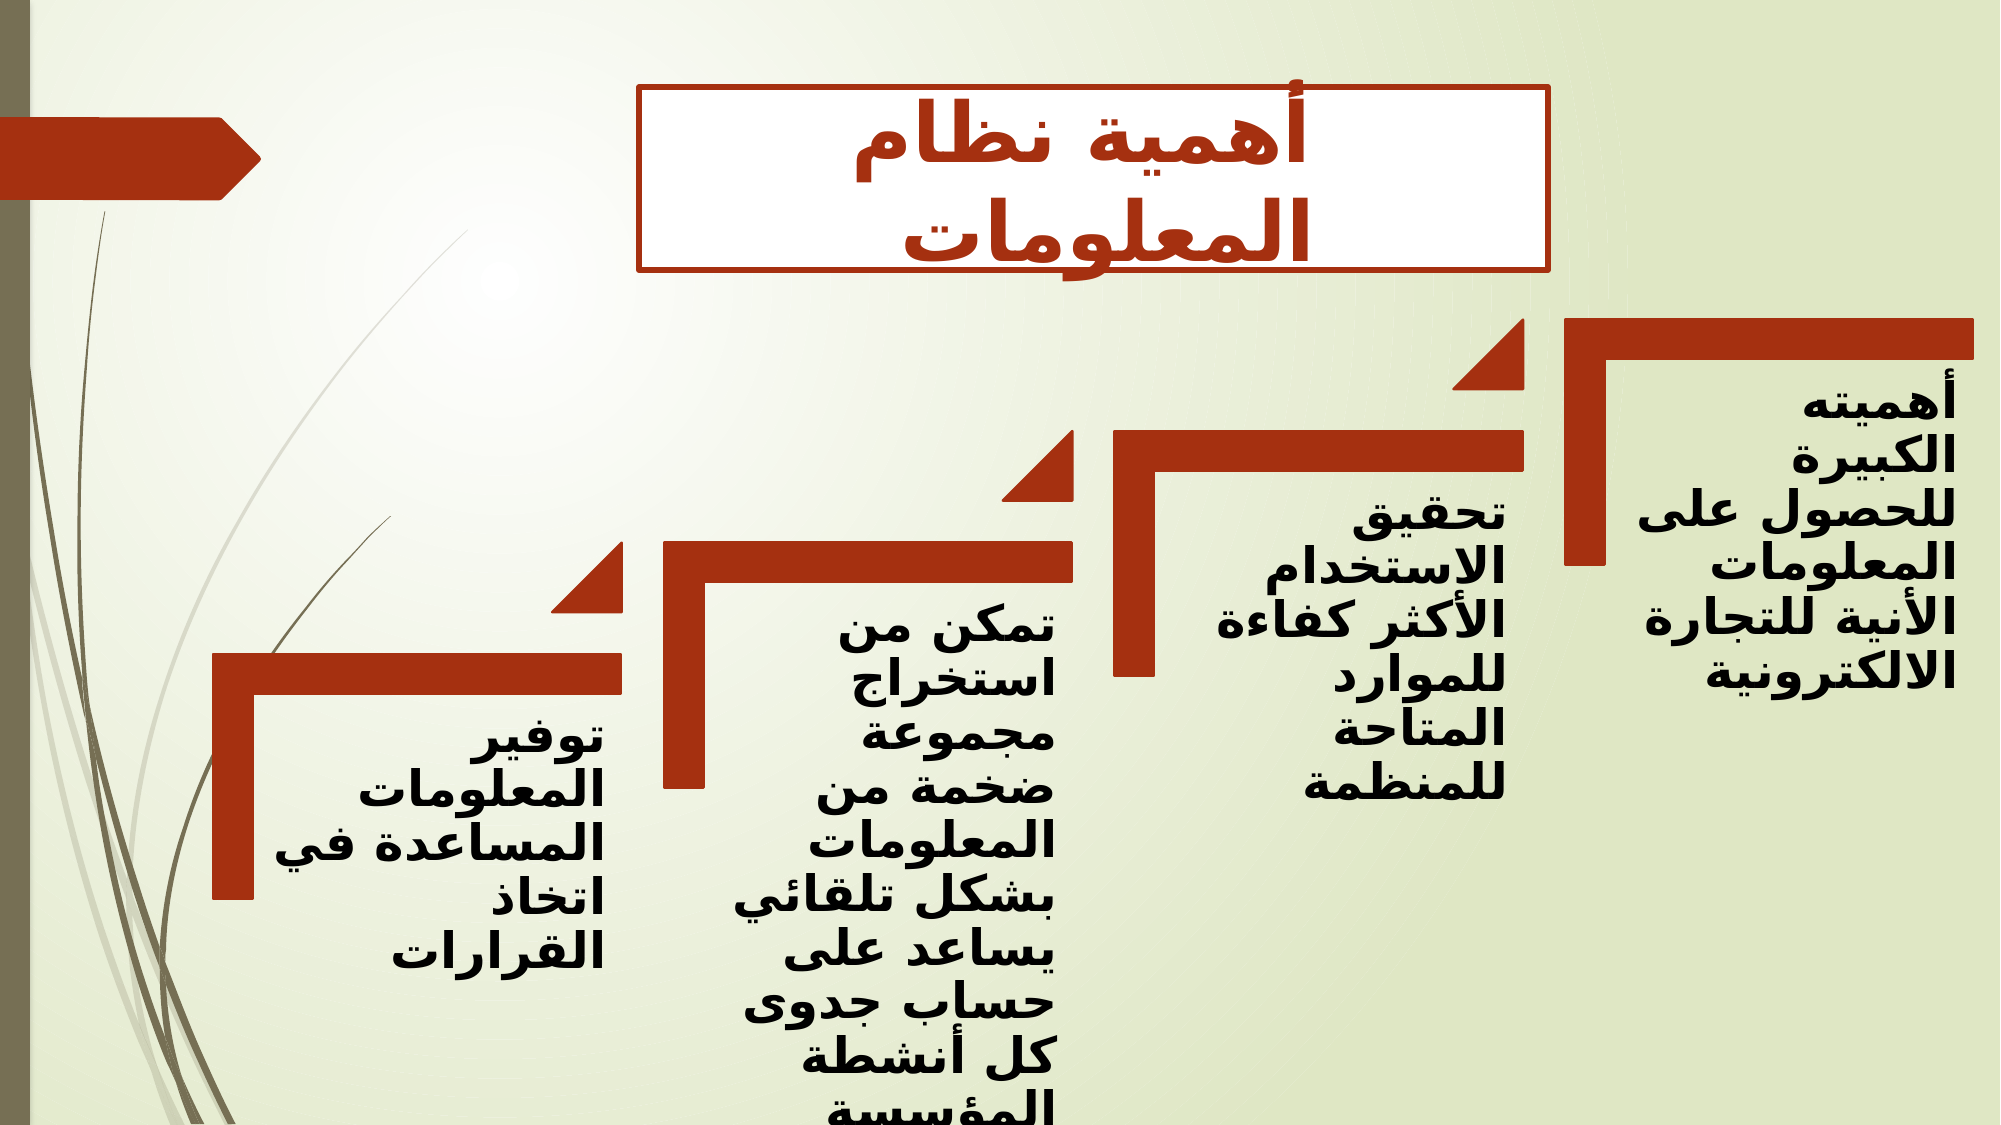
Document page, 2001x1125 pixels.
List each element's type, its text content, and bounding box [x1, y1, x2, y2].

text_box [212, 247, 1974, 1090]
text_box أهمية نظام المعلومات [638, 86, 1549, 244]
